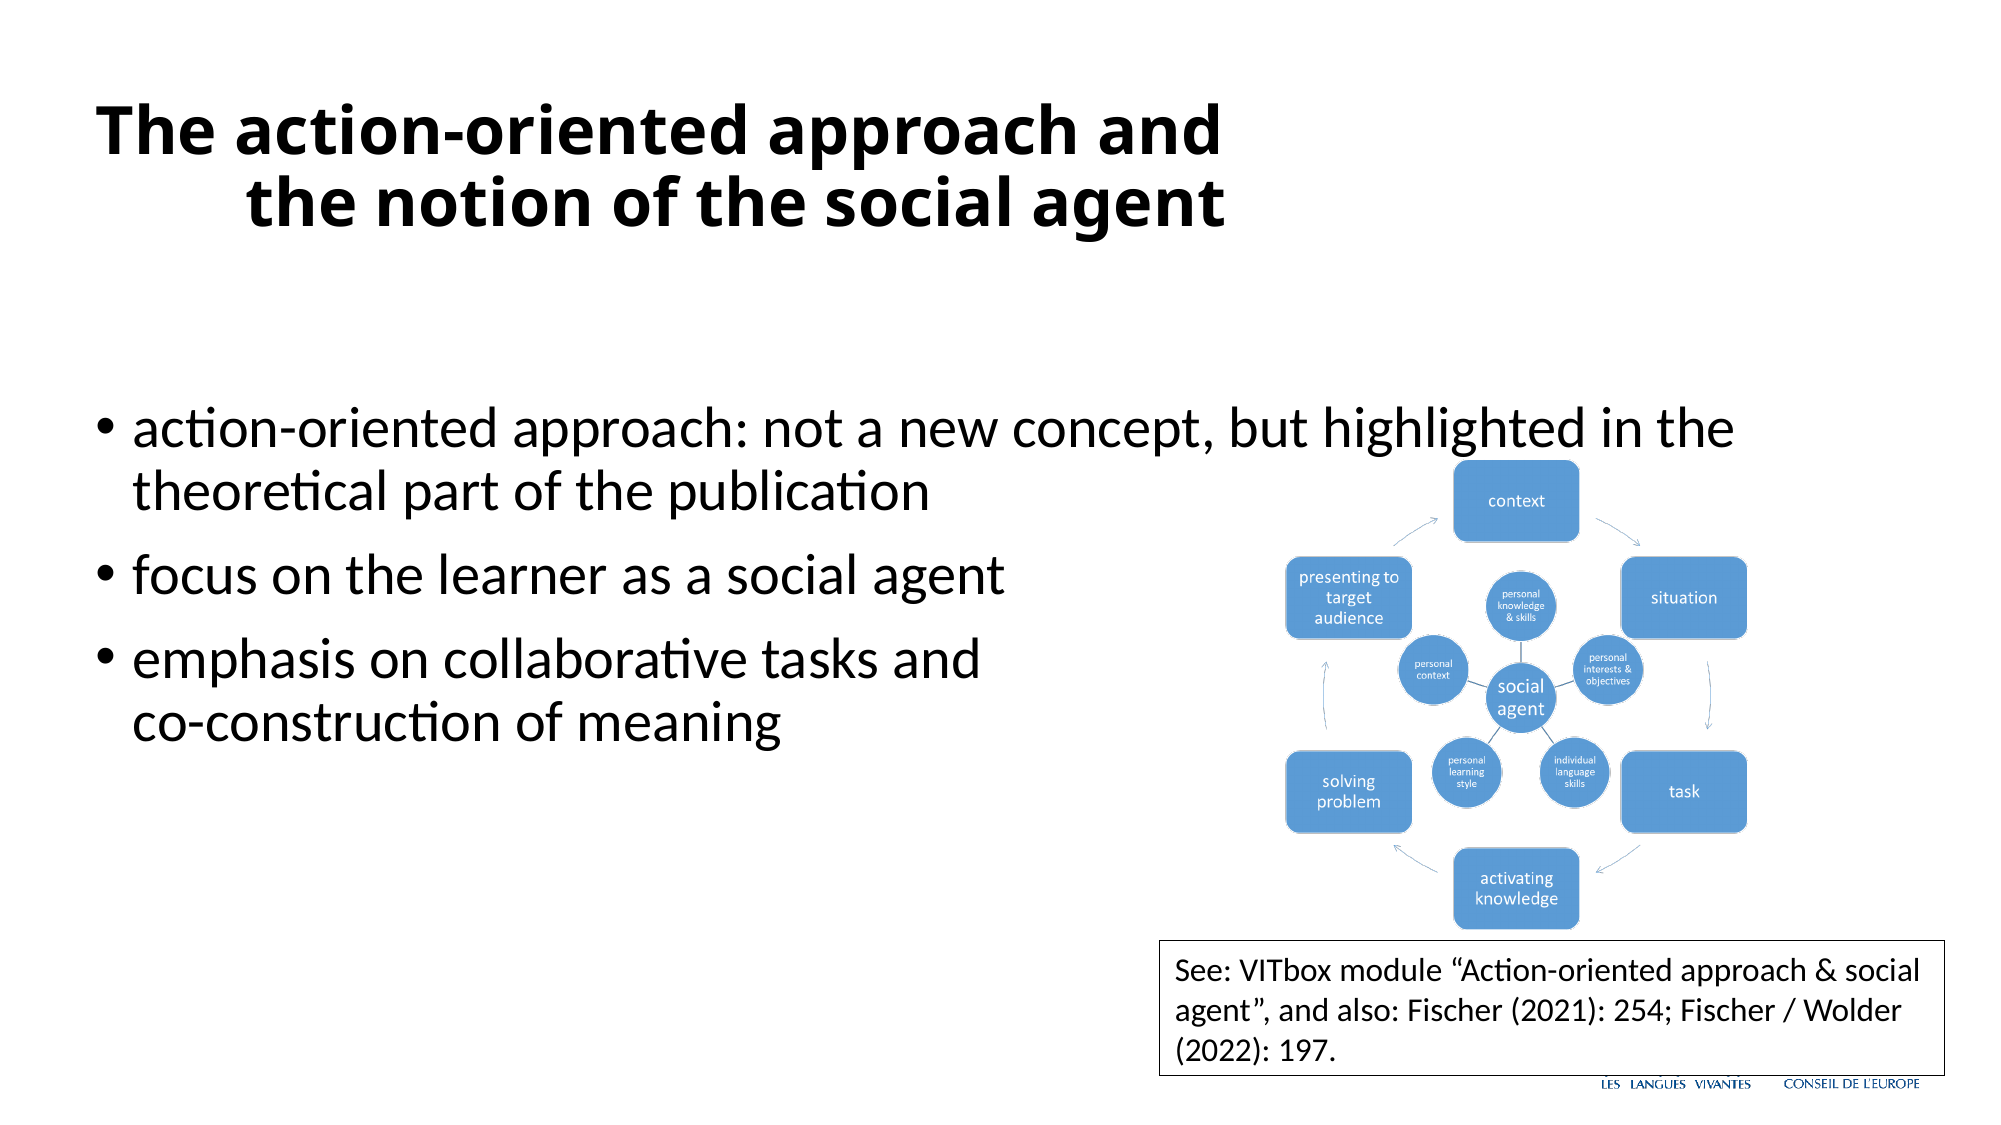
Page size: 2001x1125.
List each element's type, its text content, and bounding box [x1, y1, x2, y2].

picture [1159, 459, 1873, 930]
title The action-oriented approach and the notion of the social agent [80, 59, 1921, 278]
text_box See: VITbox module “Action-oriented approach & social agent”, and also: Fischer (2021): 254; Fischer / Wolder (2022): 197. [1159, 940, 1945, 1076]
picture [1599, 1076, 1921, 1089]
list action-oriented approach: not a new concept, but highlighted in the theoretical part of the publication focus on the learner as a social agent emphasis on collaborative tasks and co-construction of meaning [80, 299, 1921, 964]
